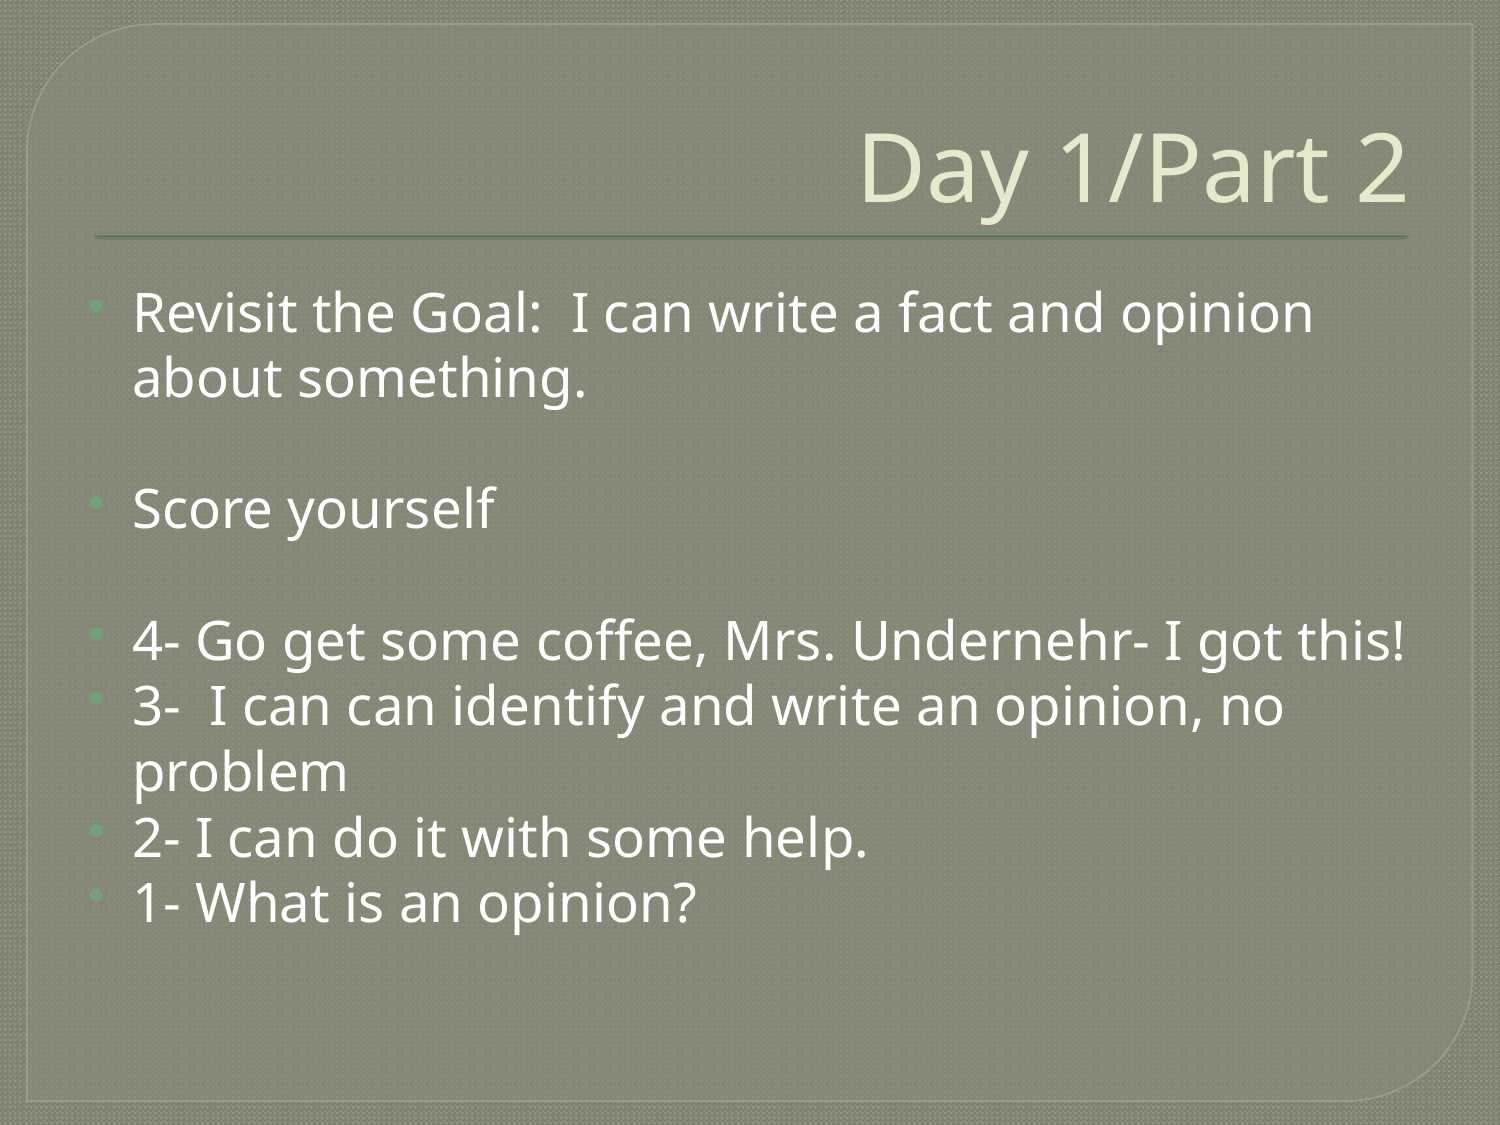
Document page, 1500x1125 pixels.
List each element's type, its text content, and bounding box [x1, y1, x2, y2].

title Day 1/Part 2 [75, 41, 1425, 230]
list Revisit the Goal: I can write a fact and opinion about something. Score yourself 4- Go get some coffee, Mrs. Undernehr- I got this! 3- I can can identify and write an opinion, no problem 2- I can do it with some help. 1- What is an opinion? [75, 270, 1425, 1013]
